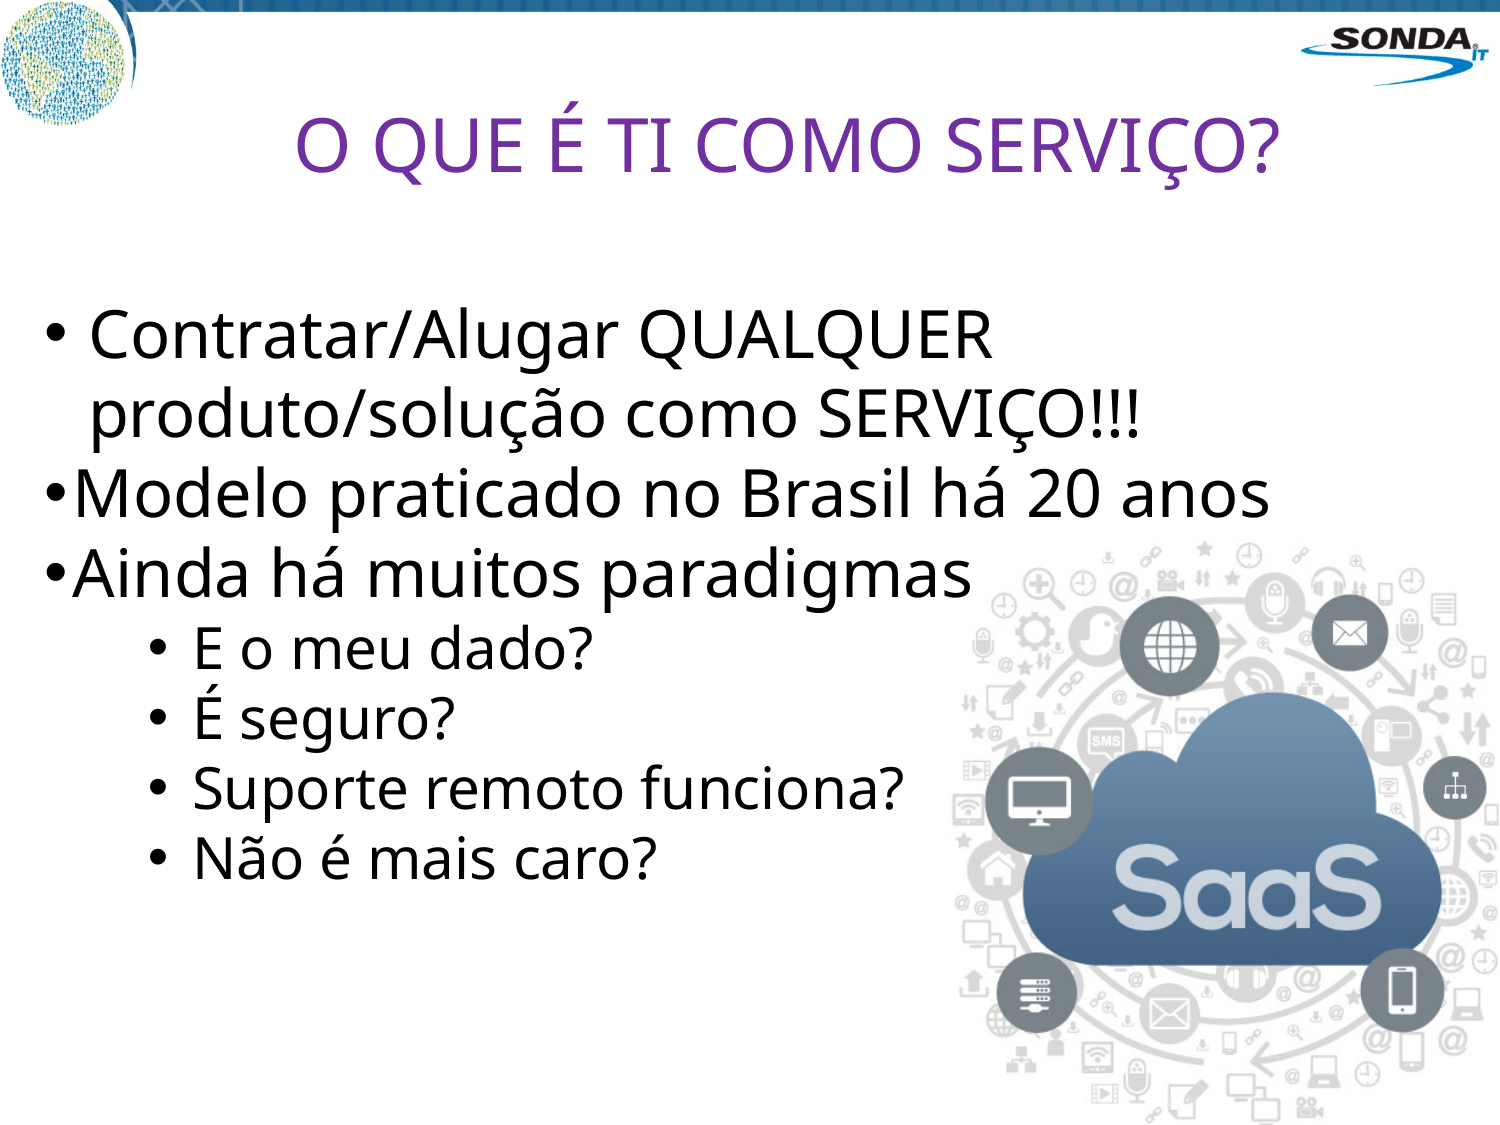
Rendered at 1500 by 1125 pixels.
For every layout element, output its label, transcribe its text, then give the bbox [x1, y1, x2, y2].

picture [0, 0, 1500, 136]
text_box Contratar/Alugar QUALQUER produto/solução como SERVIÇO!!! Modelo praticado no Brasil há 20 anos Ainda há muitos paradigmas E o meu dado? É seguro? Suporte remoto funciona? Não é mais caro? [29, 283, 1483, 899]
text_box O QUE É TI COMO SERVIÇO? [135, 144, 1365, 195]
picture [947, 539, 1500, 1125]
